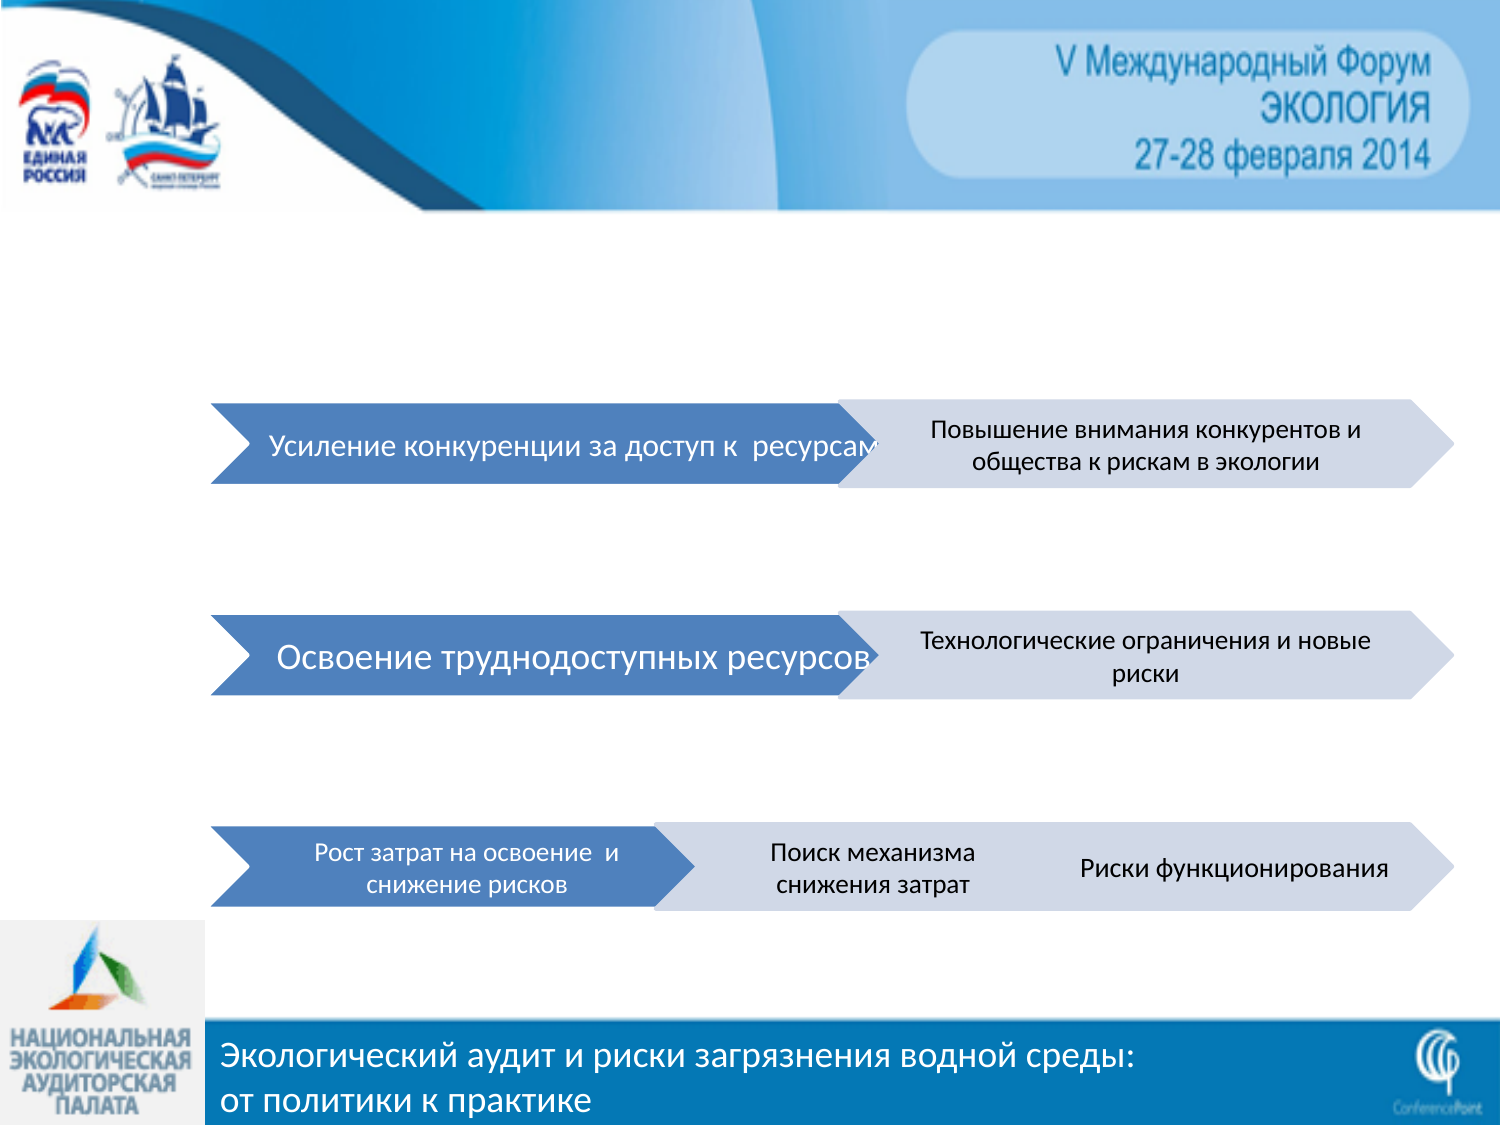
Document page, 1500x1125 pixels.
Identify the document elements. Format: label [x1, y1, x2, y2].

picture [615, 1050, 619, 1066]
picture [386, 1049, 398, 1067]
picture [836, 1050, 850, 1066]
picture [856, 1050, 860, 1066]
picture [625, 1050, 629, 1066]
picture [368, 1049, 382, 1067]
picture [332, 1095, 337, 1111]
picture [539, 1095, 543, 1111]
picture [1009, 1050, 1014, 1066]
picture [358, 1095, 363, 1111]
picture [549, 1095, 553, 1111]
picture [697, 1059, 708, 1067]
picture [798, 1050, 811, 1066]
picture [1063, 1051, 1078, 1067]
picture [350, 1050, 363, 1066]
picture [486, 1050, 500, 1072]
picture [764, 1050, 776, 1066]
picture [323, 1095, 329, 1111]
picture [259, 1049, 275, 1067]
picture [490, 1094, 501, 1111]
picture [731, 1050, 740, 1066]
picture [378, 1095, 390, 1111]
picture [471, 1049, 482, 1066]
picture [781, 1049, 792, 1067]
picture [284, 1094, 299, 1112]
picture [575, 1096, 590, 1112]
picture [960, 1050, 974, 1066]
picture [713, 1059, 718, 1067]
picture [1103, 1050, 1115, 1066]
picture [450, 1095, 463, 1111]
picture [331, 1050, 337, 1066]
picture [406, 1095, 410, 1111]
picture [441, 1050, 447, 1066]
picture [635, 1050, 645, 1067]
picture [532, 1050, 538, 1066]
picture [265, 1095, 279, 1111]
picture [980, 1049, 995, 1067]
picture [559, 1095, 572, 1111]
picture [920, 1049, 935, 1067]
picture [302, 1095, 317, 1112]
picture [277, 1050, 292, 1067]
picture [1028, 1050, 1038, 1067]
picture [403, 1050, 415, 1066]
picture [488, 1104, 494, 1112]
picture [318, 1050, 327, 1066]
picture [297, 1049, 313, 1067]
picture [222, 1094, 237, 1112]
picture [576, 1050, 581, 1066]
picture [903, 1050, 914, 1066]
picture [469, 1059, 474, 1067]
picture [1394, 1096, 1484, 1117]
picture [524, 1050, 529, 1066]
picture [697, 1049, 708, 1056]
picture [1045, 1049, 1059, 1072]
picture [341, 1095, 354, 1111]
picture [421, 1050, 425, 1066]
picture [866, 1050, 870, 1066]
picture [424, 1095, 436, 1111]
picture [470, 1094, 484, 1117]
picture [243, 1050, 255, 1066]
picture [817, 1049, 831, 1067]
picture [507, 1095, 519, 1111]
picture [0, 0, 1500, 1125]
picture [222, 1043, 238, 1067]
picture [366, 1095, 372, 1111]
picture [677, 1050, 683, 1066]
picture [501, 1050, 520, 1073]
picture [340, 1050, 345, 1066]
picture [596, 1049, 610, 1072]
text_box [204, 337, 1453, 973]
picture [450, 1050, 455, 1066]
picture [431, 1050, 435, 1066]
picture [651, 1050, 663, 1066]
picture [567, 1050, 573, 1066]
picture [1081, 1050, 1099, 1073]
picture [876, 1050, 888, 1066]
picture [523, 1095, 535, 1111]
picture [744, 1049, 759, 1073]
picture [669, 1050, 674, 1066]
picture [938, 1050, 956, 1073]
picture [542, 1050, 555, 1066]
picture [1000, 1050, 1006, 1066]
picture [396, 1095, 400, 1111]
picture [240, 1095, 253, 1111]
picture [715, 1049, 726, 1066]
